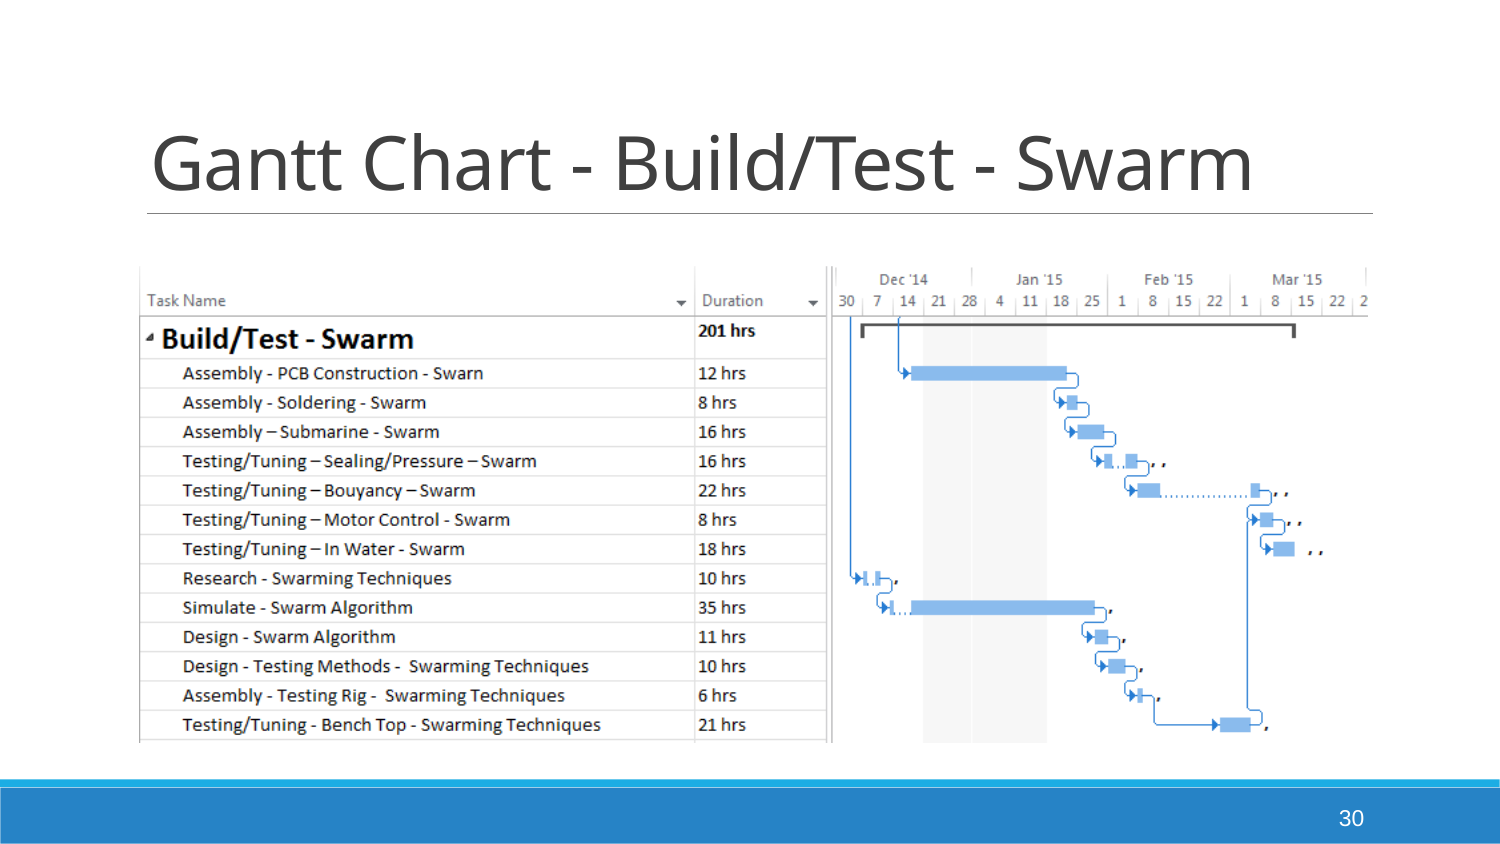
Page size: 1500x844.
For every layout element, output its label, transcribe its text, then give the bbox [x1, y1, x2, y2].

picture [139, 264, 1369, 744]
title Gantt Chart - Build/Test - Swarm [135, 35, 1373, 214]
slide_number 29 [1218, 794, 1380, 840]
